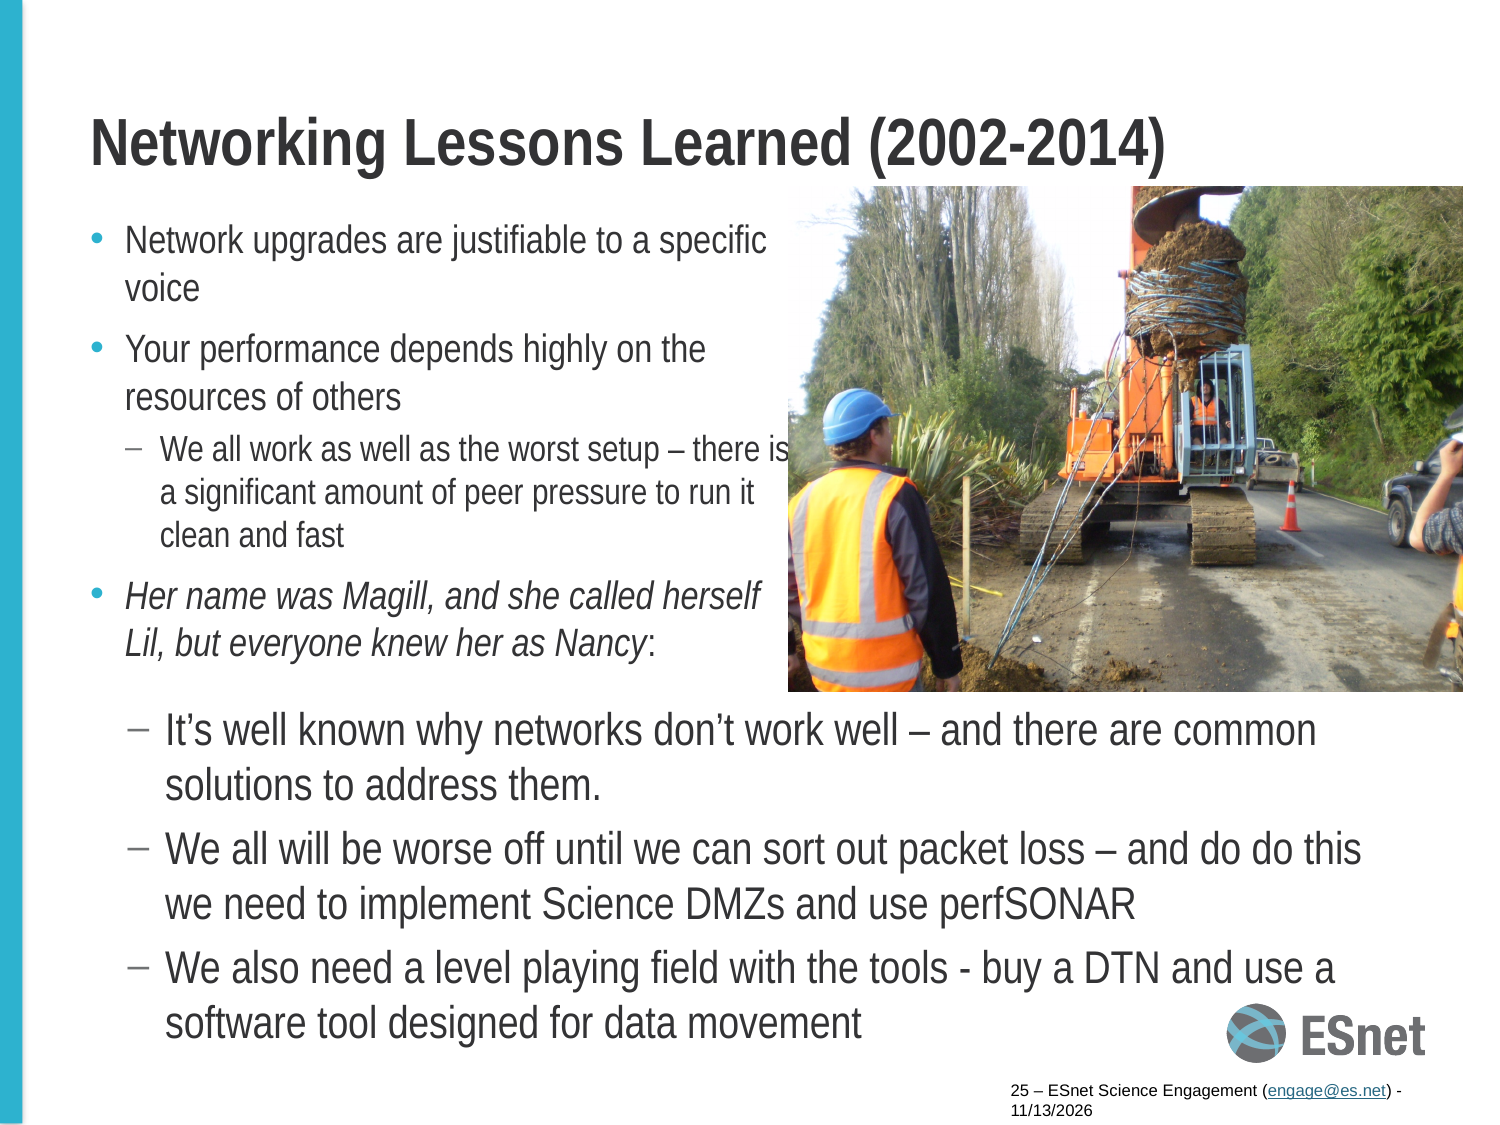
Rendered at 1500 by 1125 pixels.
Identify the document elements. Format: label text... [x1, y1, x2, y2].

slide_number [995, 1084, 1485, 1115]
picture [788, 186, 1463, 693]
list Network upgrades are justifiable to a specific voice Your performance depends highly on the resources of others We all work as well as the worst setup – there is a significant amount of peer pressure to run it clean and fast Her name was Magill, and she called herself Lil, but everyone knew her as Nancy: [75, 206, 783, 675]
title Networking Lessons Learned (2002-2014) [75, 45, 1425, 206]
text_box It’s well known why networks don’t work well – and there are common solutions to address them. We all will be worse off until we can sort out packet loss – and do do this we need to implement Science DMZs and use perfSONAR We also need a level playing field with the tools - buy a DTN and use a software tool designed for data movement [74, 692, 1425, 1098]
